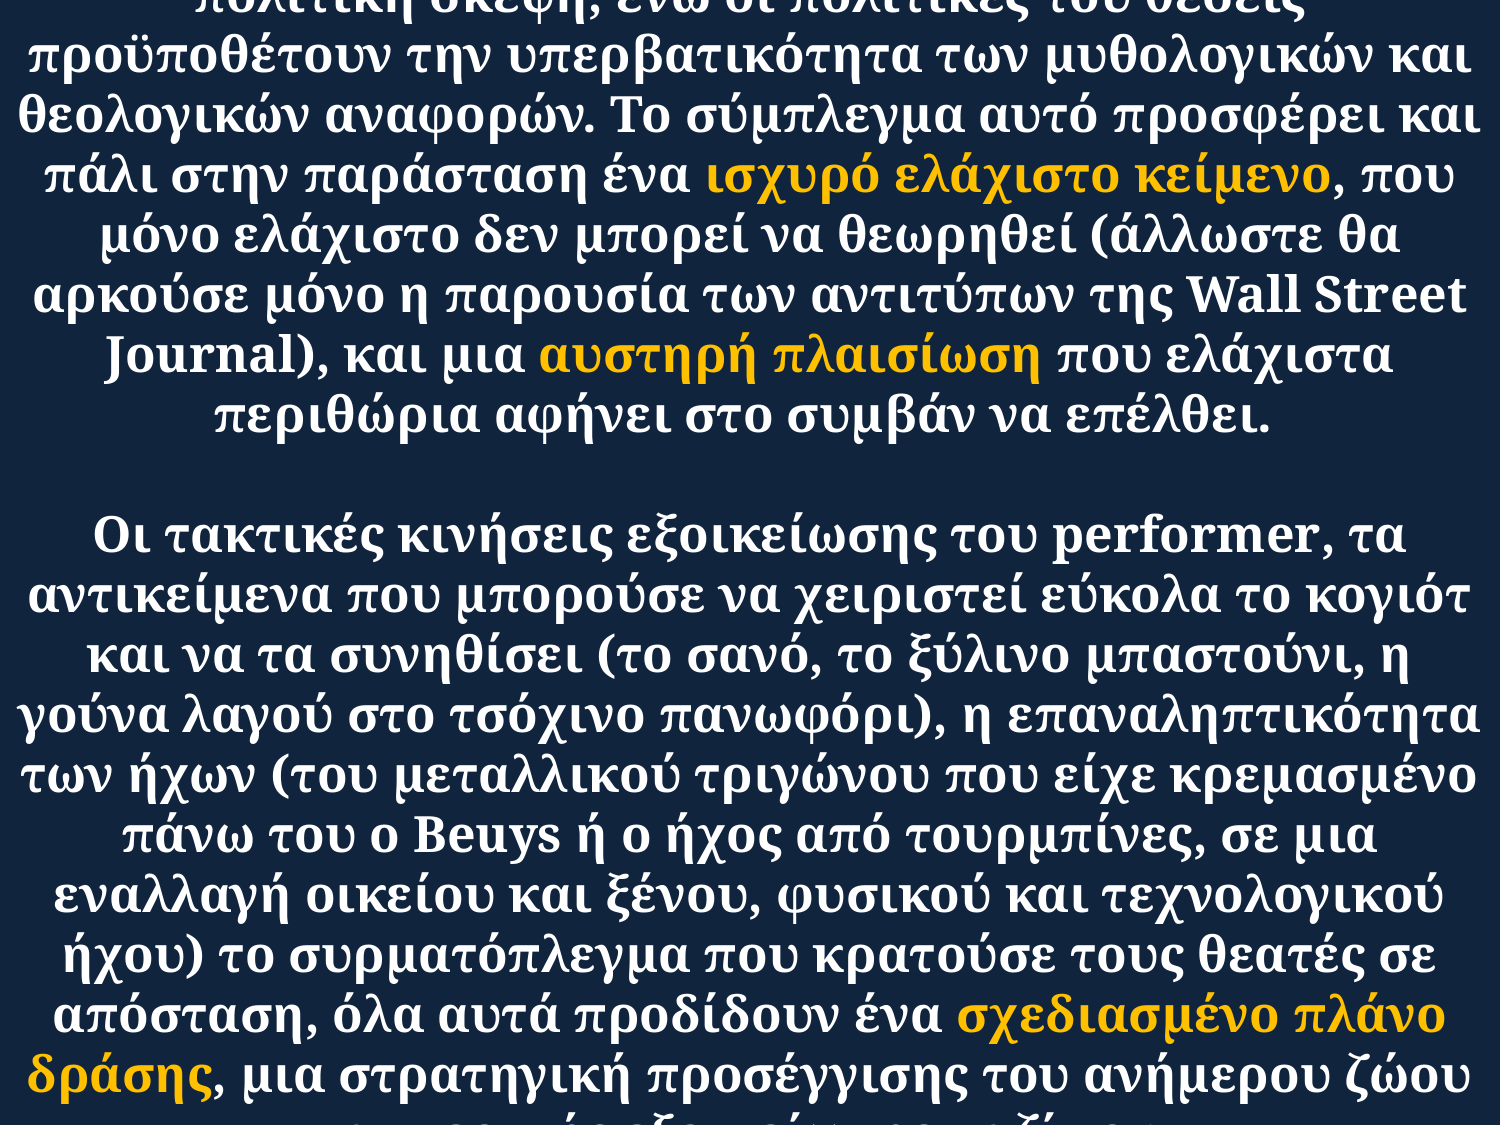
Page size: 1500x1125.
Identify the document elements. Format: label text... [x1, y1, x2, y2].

title Η μυθολογική σκέψη του καλλιτέχνη καταλήγει στην πολιτική σκέψη, ενώ οι πολιτικές του θέσεις προϋποθέτουν την υπερβατικότητα των μυθολογικών και θεολογικών αναφορών. Το σύμπλεγμα αυτό προσφέρει και πάλι στην παράσταση ένα ισχυρό ελάχιστο κείμενο, που μόνο ελάχιστο δεν μπορεί να θεωρηθεί (άλλωστε θα αρκούσε μόνο η παρουσία των αντιτύπων της Wall Street Journal), και μια αυστηρή πλαισίωση που ελάχιστα περιθώρια αφήνει στο συμβάν να επέλθει. Οι τακτικές κινήσεις εξοικείωσης του performer, τα αντικείμενα που μπορούσε να χειριστεί εύκολα το κογιότ και να τα συνηθίσει (το σανό, το ξύλινο μπαστούνι, η γούνα λαγού στο τσόχινο πανωφόρι), η επαναληπτικότητα των ήχων (του μεταλλικού τριγώνου που είχε κρεμασμένο πάνω του ο Beuys ή ο ήχος από τουρμπίνες, σε μια εναλλαγή οικείου και ξένου, φυσικού και τεχνολογικού ήχου) το συρματόπλεγμα που κρατούσε τους θεατές σε απόσταση, όλα αυτά προδίδουν ένα σχεδιασμένο πλάνο δράσης, μια στρατηγική προσέγγισης του ανήμερου ζώου και μερικής εξοικείωσης μαζί του. [0, 0, 1500, 1125]
